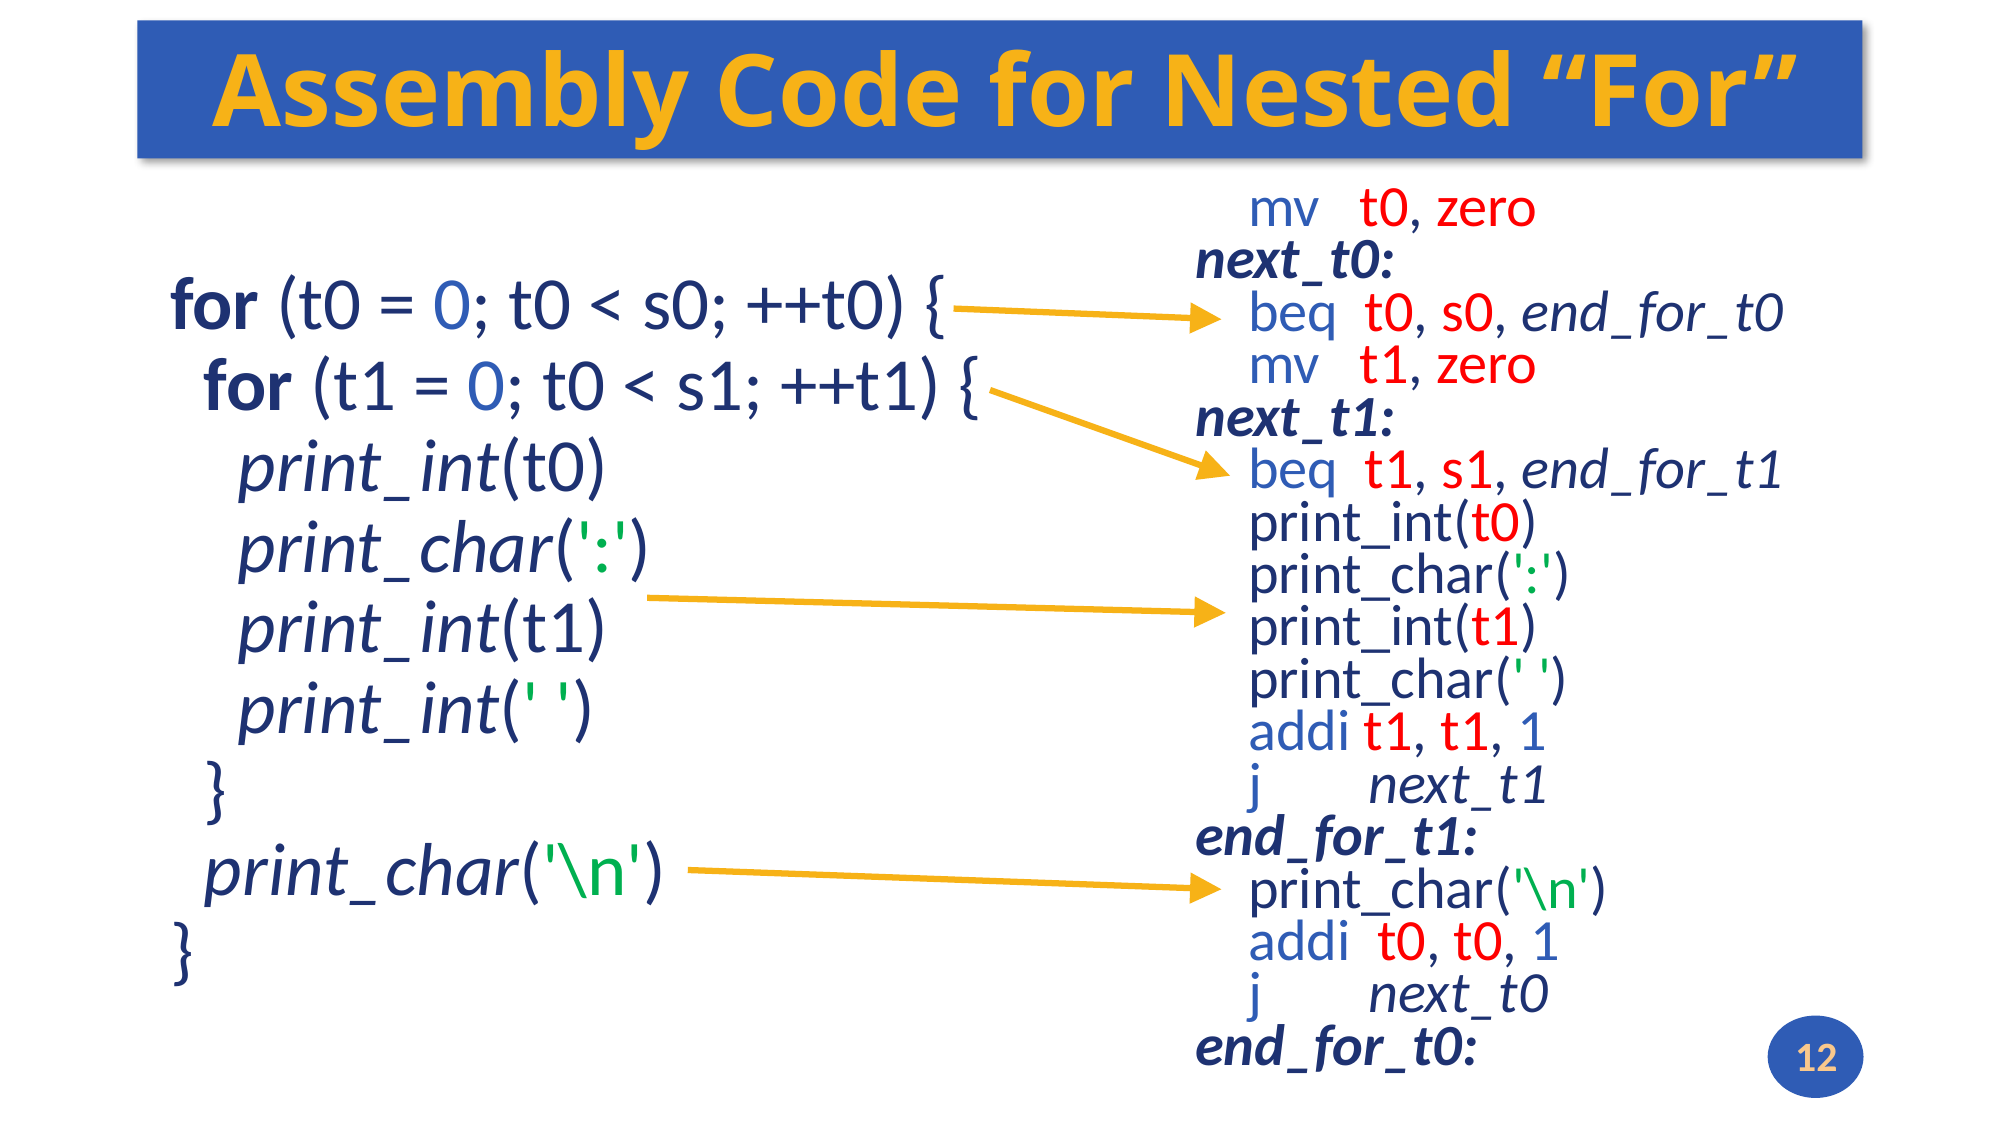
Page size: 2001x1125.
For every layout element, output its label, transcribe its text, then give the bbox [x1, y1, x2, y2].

text_box mv t0, zero next_t0: beq t0, s0, end_for_t0 mv t1, zero next_t1: beq t1, s1, end_for_t1 print_int(t0) print_char(':') print_int(t1) print_char(' ') addi t1, t1, 1 j next_t1 end_for_t1: print_char('\n') addi t0, t0, 1 j next_t0 end_for_t0: [1180, 176, 1856, 1084]
title Assembly Code for Nested “For” [137, 17, 1863, 156]
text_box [953, 308, 1222, 320]
text_box for (t0 = 0; t0 < s0; ++t0) { for (t1 = 0; t0 < s1; ++t1) { print_int(t0) print_char(':') print_int(t1) print_int(' ') } print_char('\n') } [155, 257, 1020, 1001]
slide_number 12 [1767, 1015, 1866, 1095]
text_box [687, 869, 1222, 890]
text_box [989, 389, 1231, 476]
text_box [646, 597, 1226, 614]
